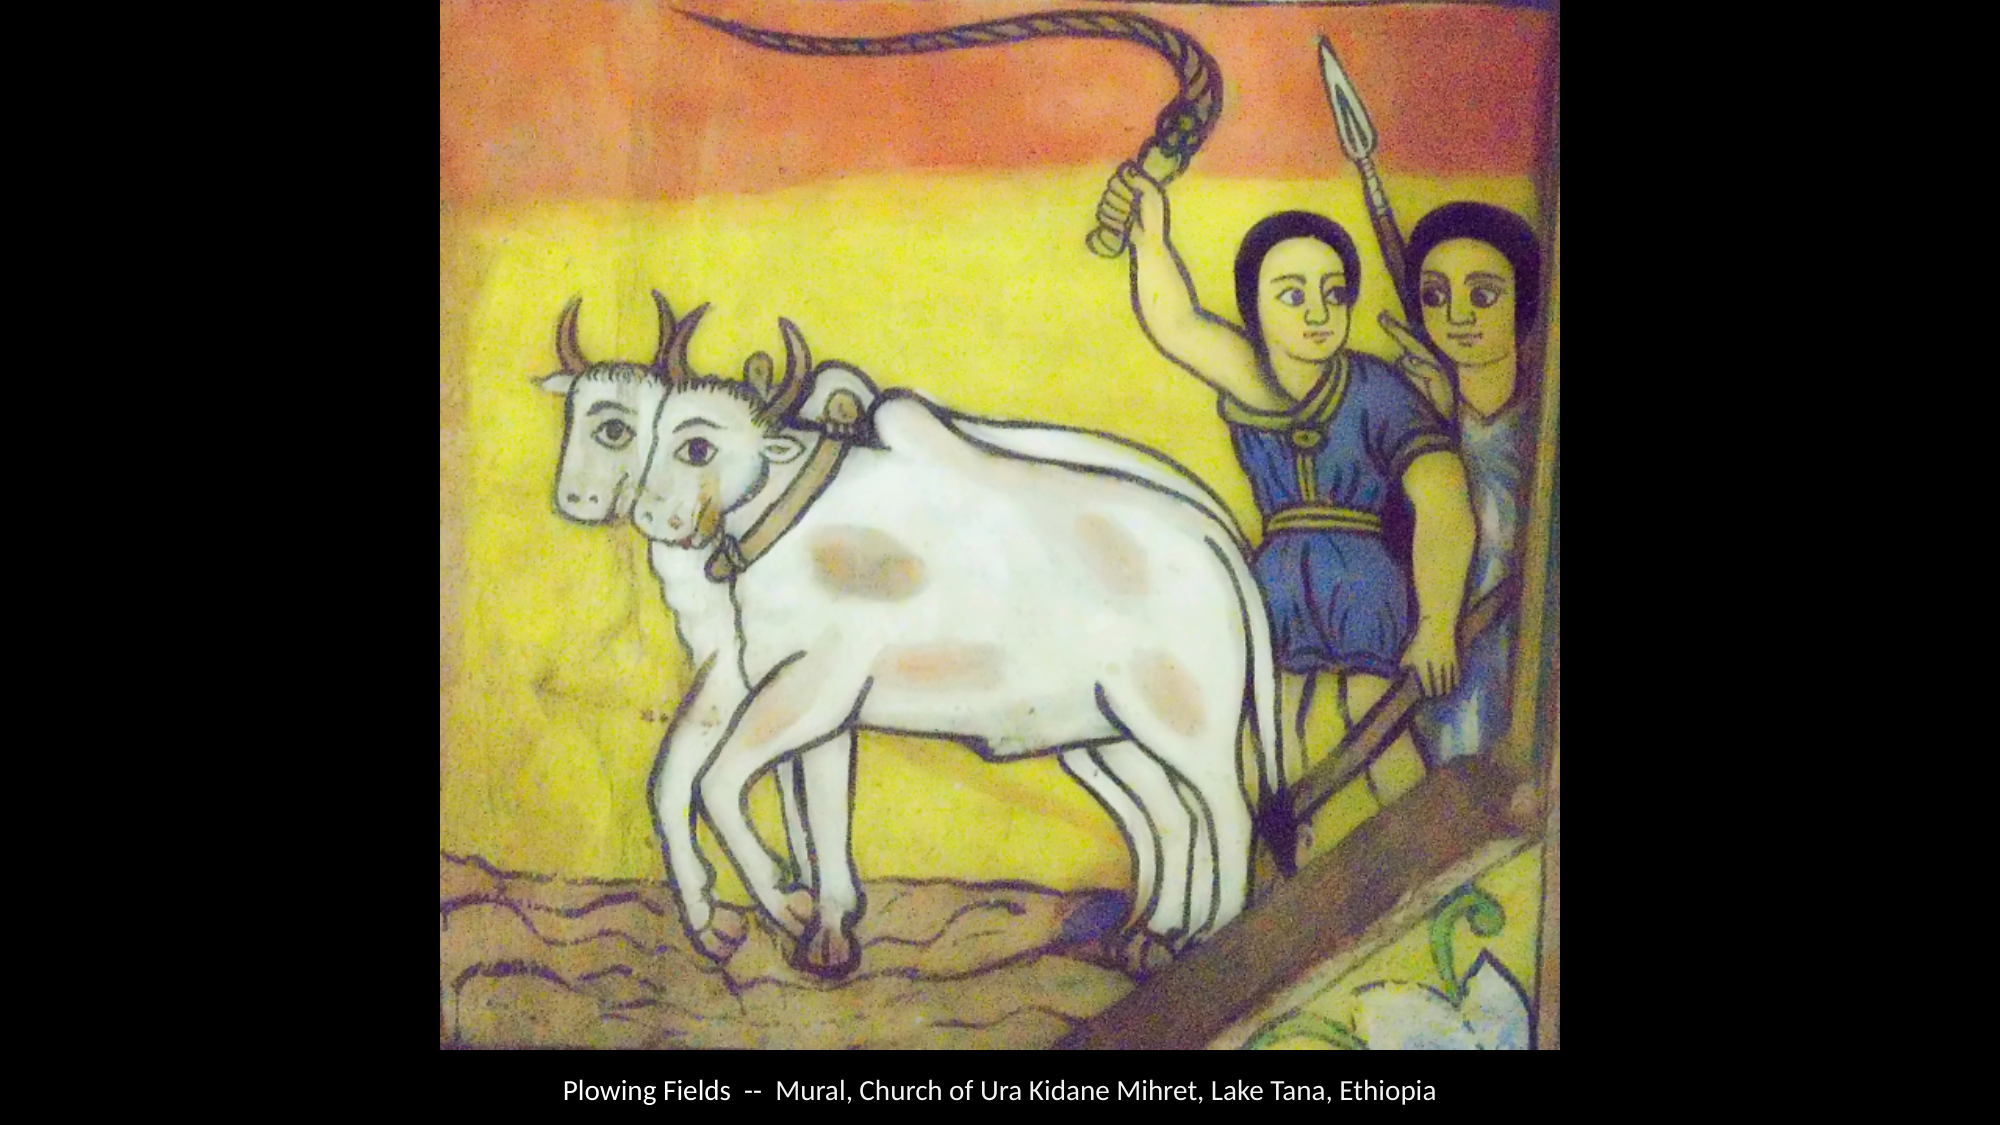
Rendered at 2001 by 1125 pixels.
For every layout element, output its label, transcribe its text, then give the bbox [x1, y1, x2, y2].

picture [440, 0, 1560, 1051]
text_box Plowing Fields -- Mural, Church of Ura Kidane Mihret, Lake Tana, Ethiopia [312, 1064, 1688, 1115]
